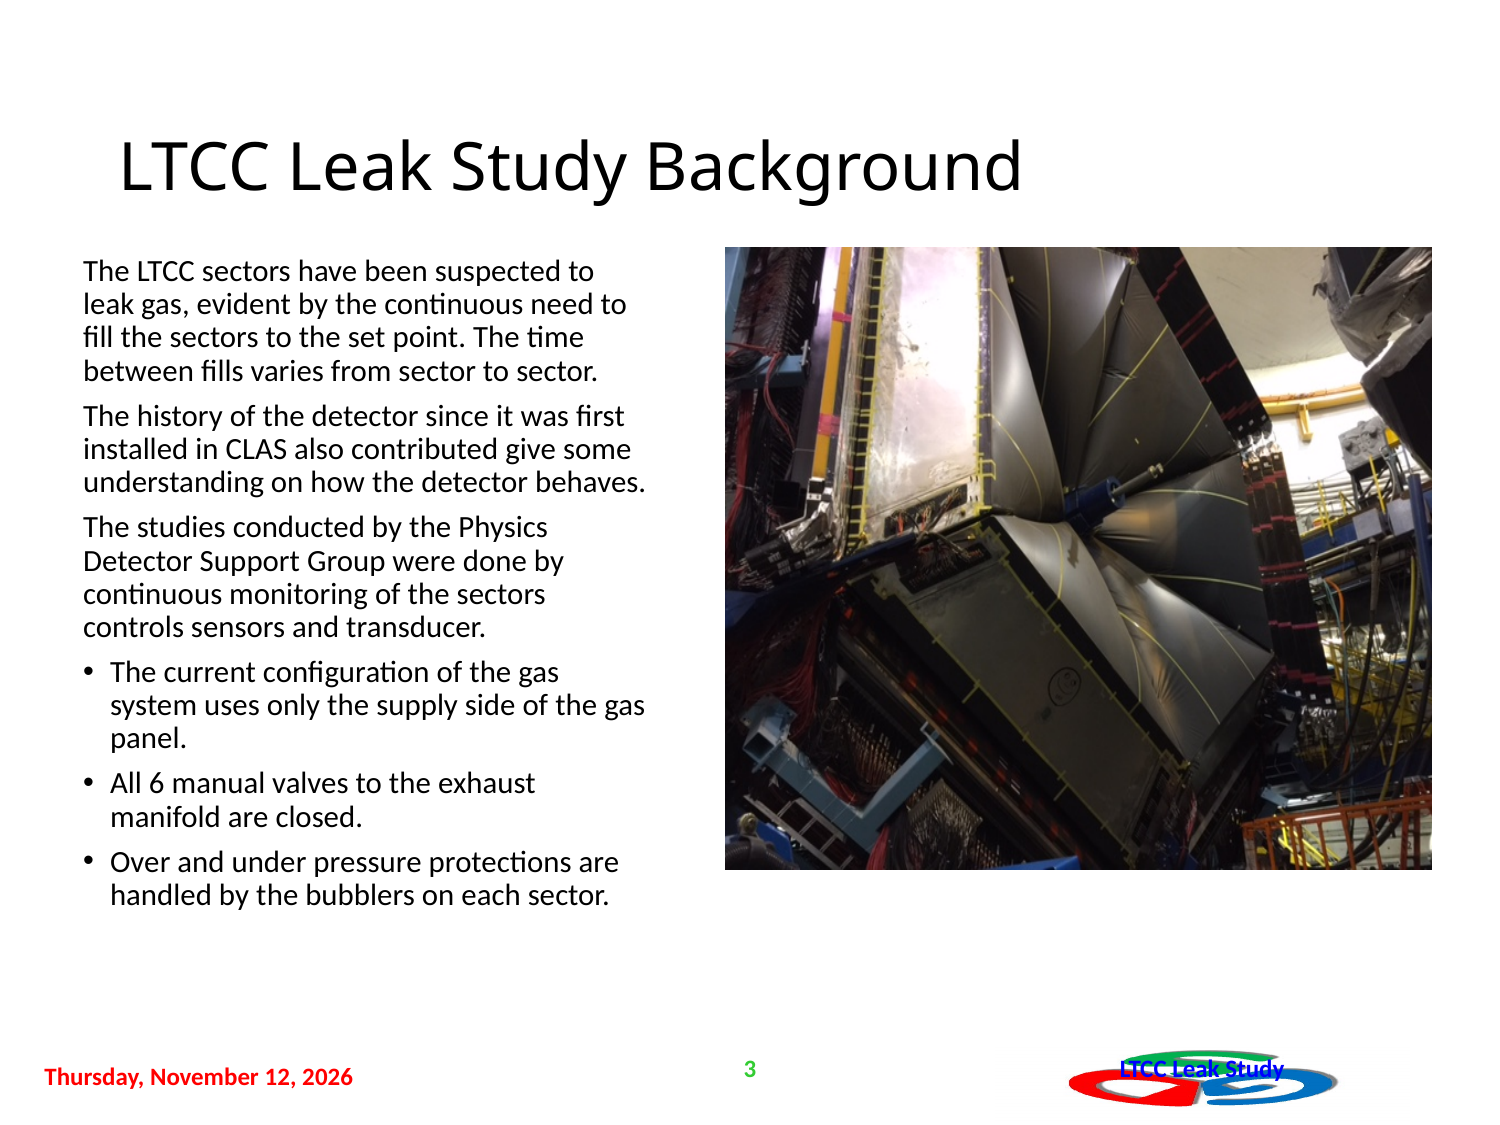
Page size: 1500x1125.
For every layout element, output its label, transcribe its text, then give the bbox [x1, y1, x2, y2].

title LTCC Leak Study Background [103, 59, 1397, 278]
slide_number 3 [575, 1045, 925, 1104]
footer LTCC Leak Study [995, 1045, 1410, 1121]
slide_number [29, 1045, 450, 1106]
picture [725, 247, 1432, 870]
list The LTCC sectors have been suspected to leak gas, evident by the continuous need to fill the sectors to the set point. The time between fills varies from sector to sector. The history of the detector since it was first installed in CLAS also contributed give some understanding on how the detector behaves. The studies conducted by the Physics Detector Support Group were done by continuous monitoring of the sectors controls sensors and transducer. The current configuration of the gas system uses only the supply side of the gas panel. All 6 manual valves to the exhaust manifold are closed. Over and under pressure protections are handled by the bubblers on each sector. [68, 247, 663, 936]
